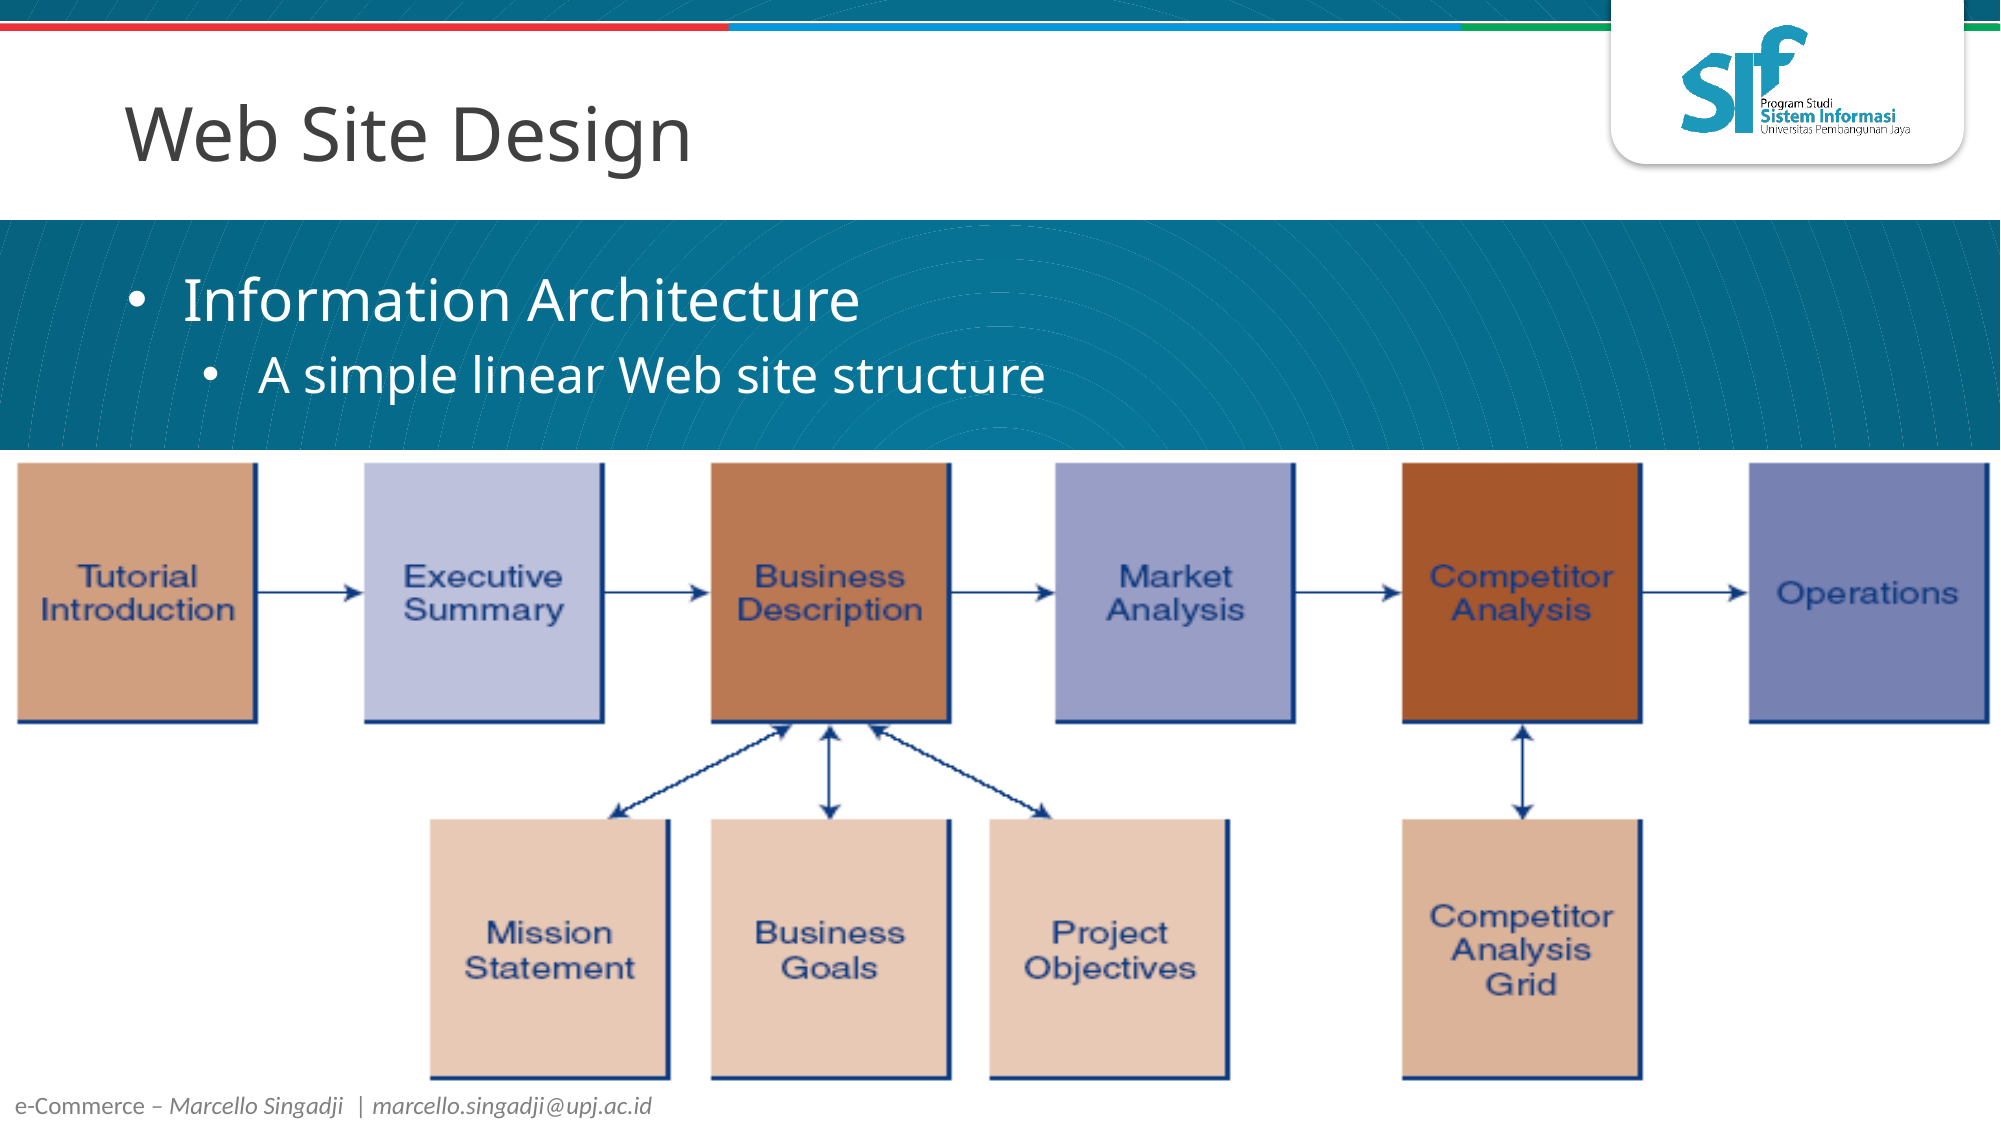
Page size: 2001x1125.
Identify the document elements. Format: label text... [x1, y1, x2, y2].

picture [0, 451, 2000, 1083]
picture [1681, 25, 1910, 136]
title Web Site Design [109, 42, 1536, 220]
list Information Architecture A simple linear Web site structure [112, 255, 1890, 449]
